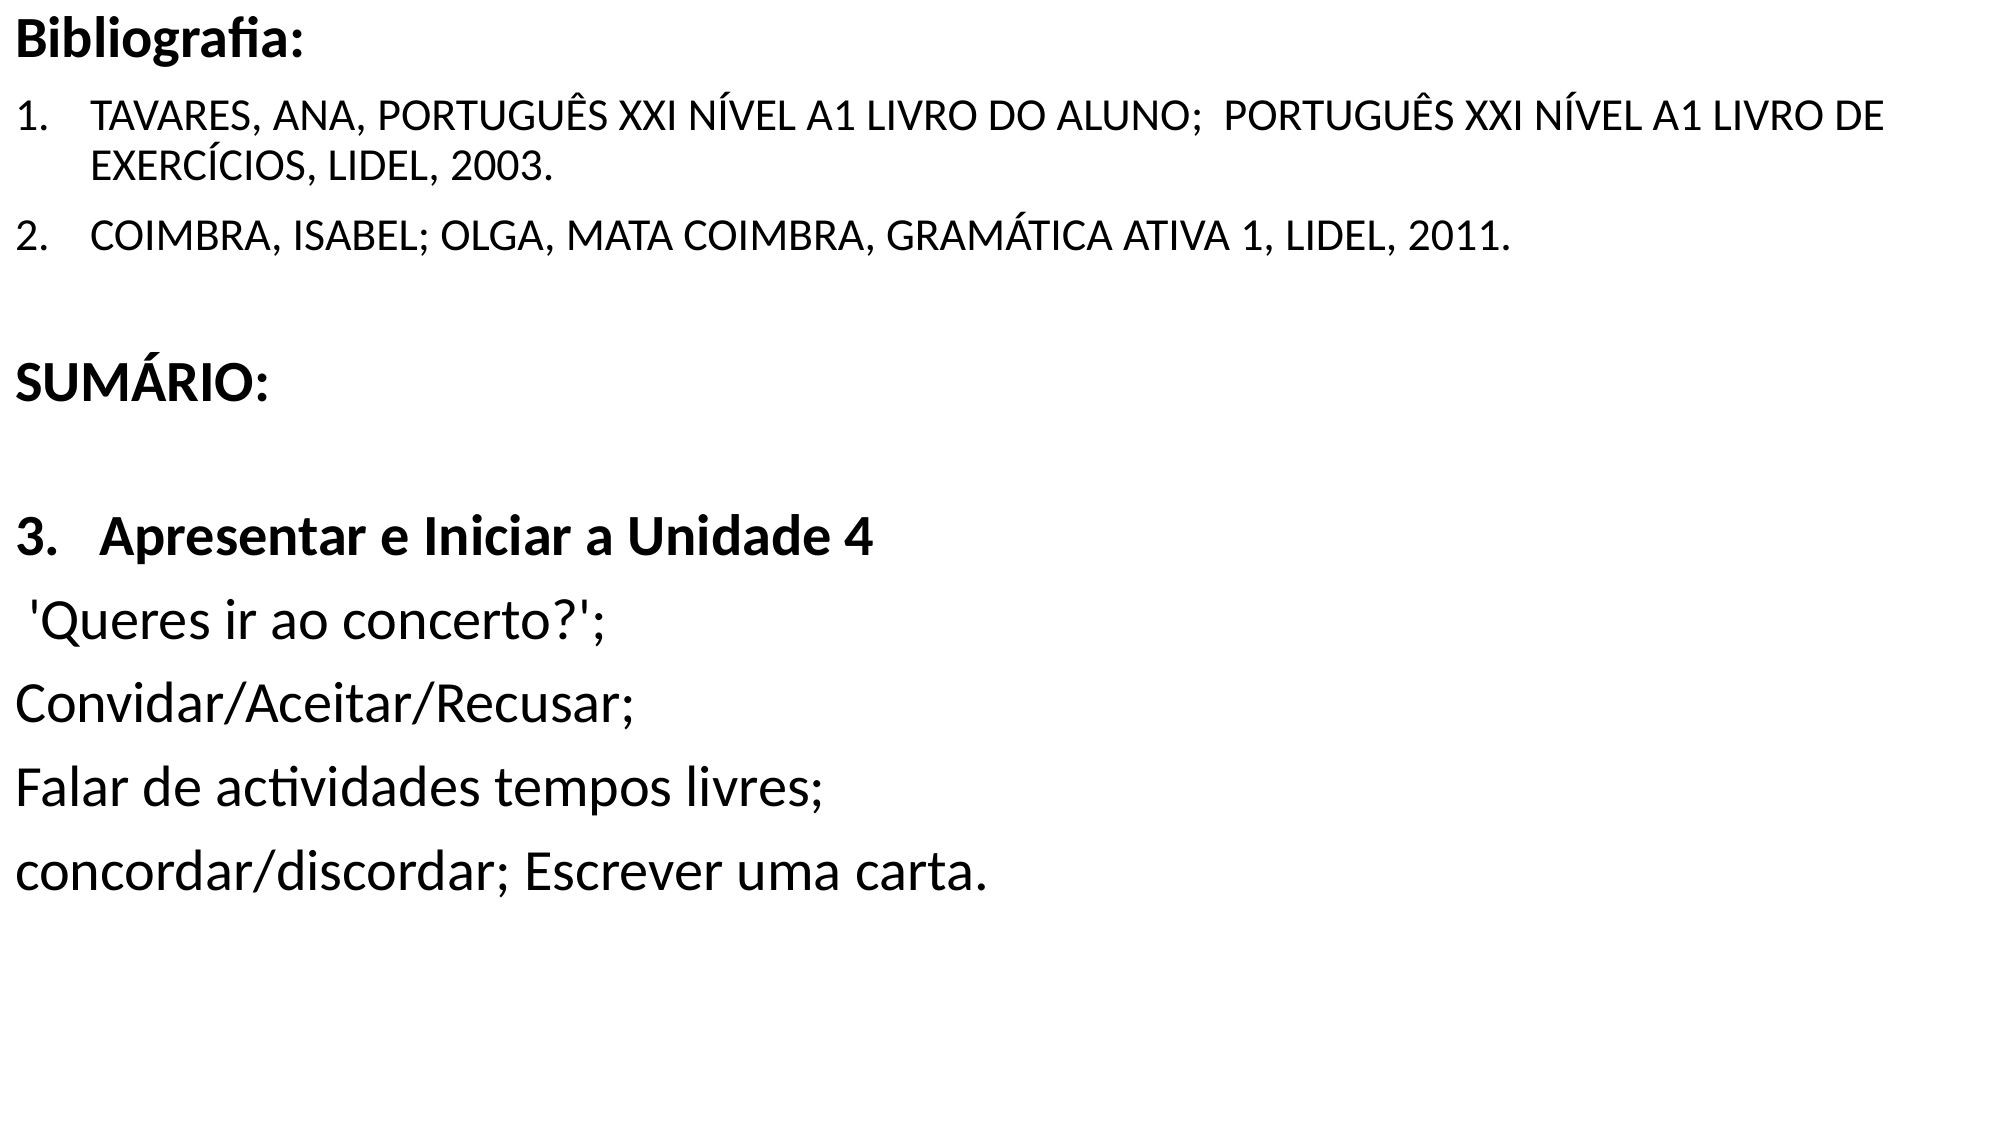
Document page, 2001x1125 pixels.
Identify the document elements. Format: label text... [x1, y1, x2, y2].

list Bibliografia: TAVARES, ANA, PORTUGUÊS XXI NÍVEL A1 LIVRO DO ALUNO; PORTUGUÊS XXI NÍVEL A1 LIVRO DE EXERCÍCIOS, LIDEL, 2003. COIMBRA, ISABEL; OLGA, MATA COIMBRA, GRAMÁTICA ATIVA 1, LIDEL, 2011. SUMÁRIO: Apresentar e Iniciar a Unidade 4 'Queres ir ao concerto?'; Convidar/Aceitar/Recusar; Falar de actividades tempos livres; concordar/discordar; Escrever uma carta. [0, 0, 1913, 994]
